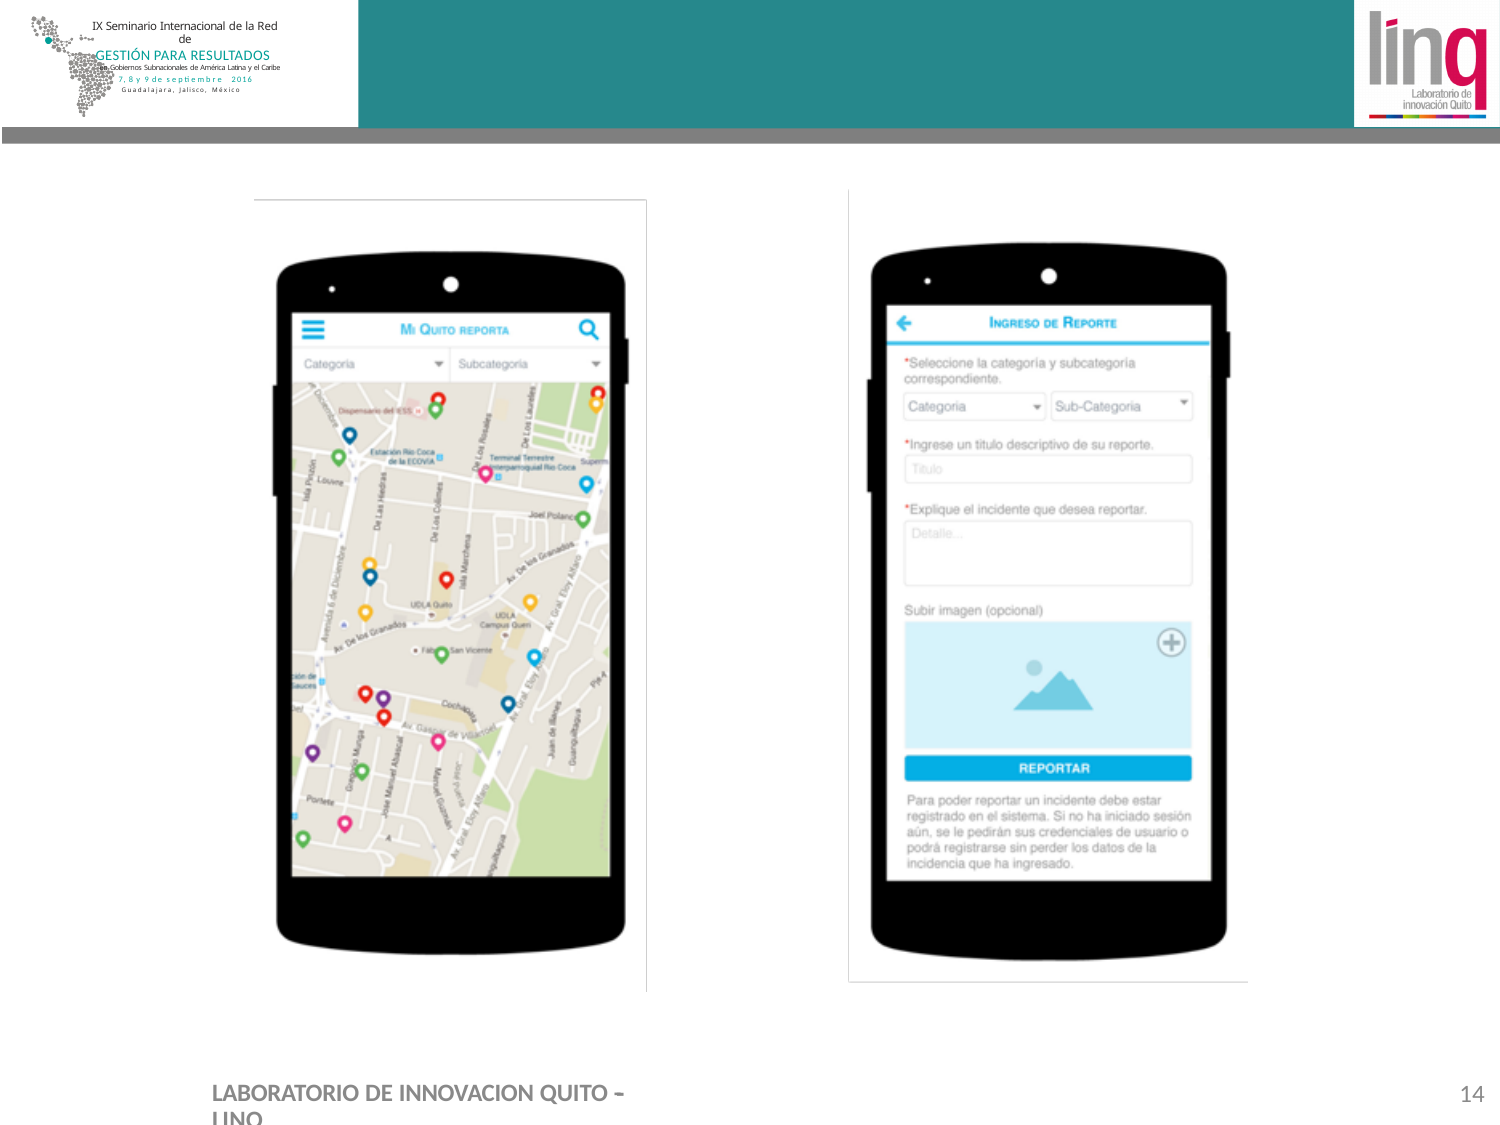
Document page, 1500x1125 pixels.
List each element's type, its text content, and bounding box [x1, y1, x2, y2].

footer LABORATORIO DE INNOVACION QUITO -­‐ LINQ [210, 1080, 688, 1125]
text_box [254, 189, 1248, 992]
slide_number 14 [1455, 1081, 1490, 1125]
text_box [2, 127, 1500, 144]
text_box [1354, 0, 1500, 127]
text_box [358, 0, 1500, 129]
picture [31, 16, 115, 117]
text_box IX Seminario Internacional de la Red de GESTIÓN PARA RESULTADOS en Gobiernos Subnacionales de América Latina y el Caribe 7, 8 y 9 de septiembre 2016 Guadalajara, Jalisco, México [84, 19, 286, 94]
